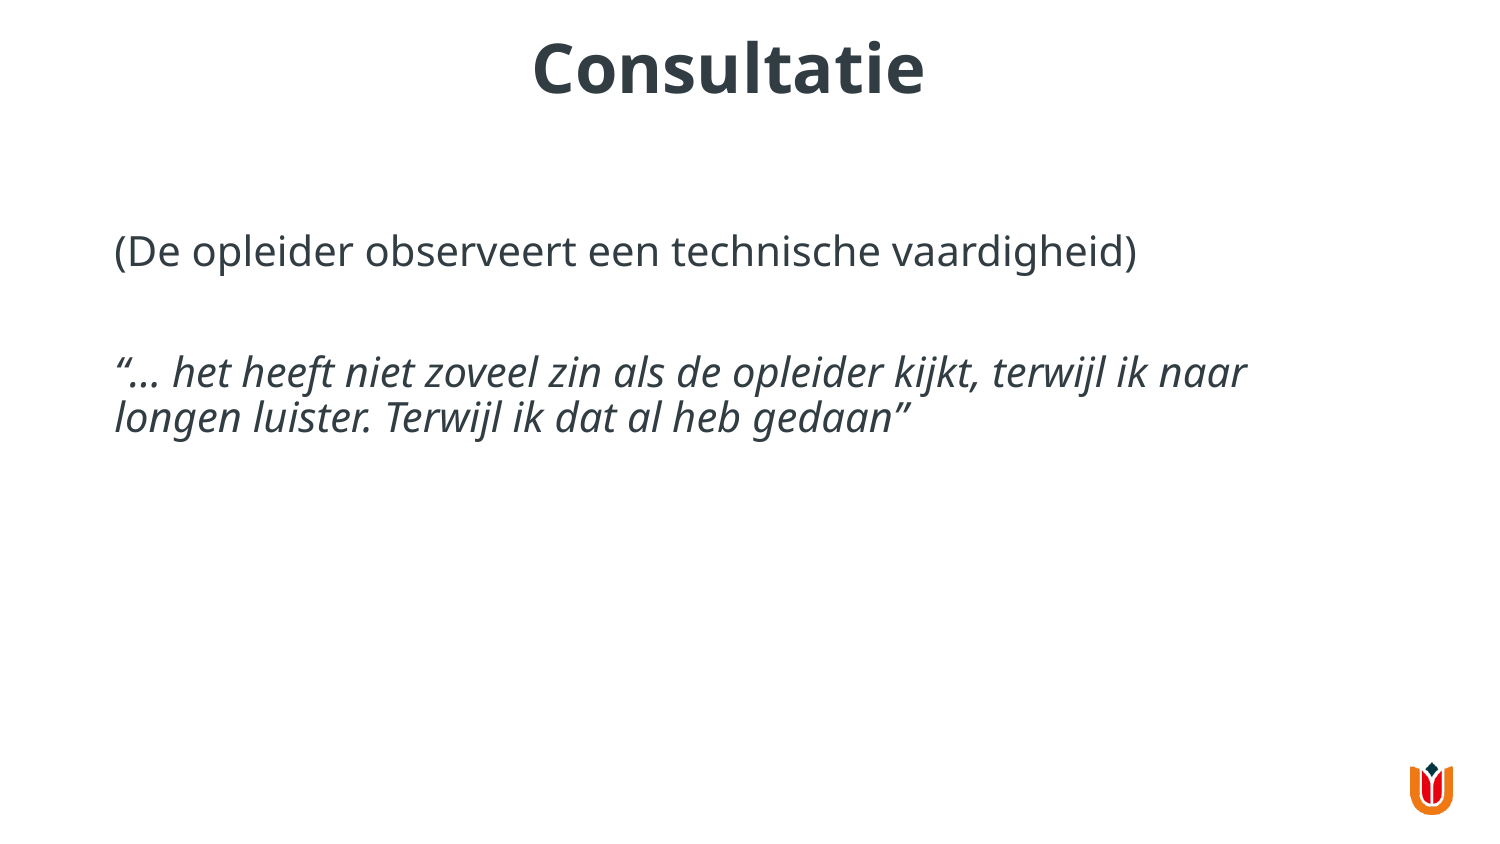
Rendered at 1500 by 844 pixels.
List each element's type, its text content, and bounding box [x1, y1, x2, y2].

title Consultatie [104, 24, 1353, 120]
list (De opleider observeert een technische vaardigheid) “… het heeft niet zoveel zin als de opleider kijkt, terwijl ik naar longen luister. Terwijl ik dat al heb gedaan” [103, 224, 1397, 760]
picture [1410, 762, 1453, 815]
